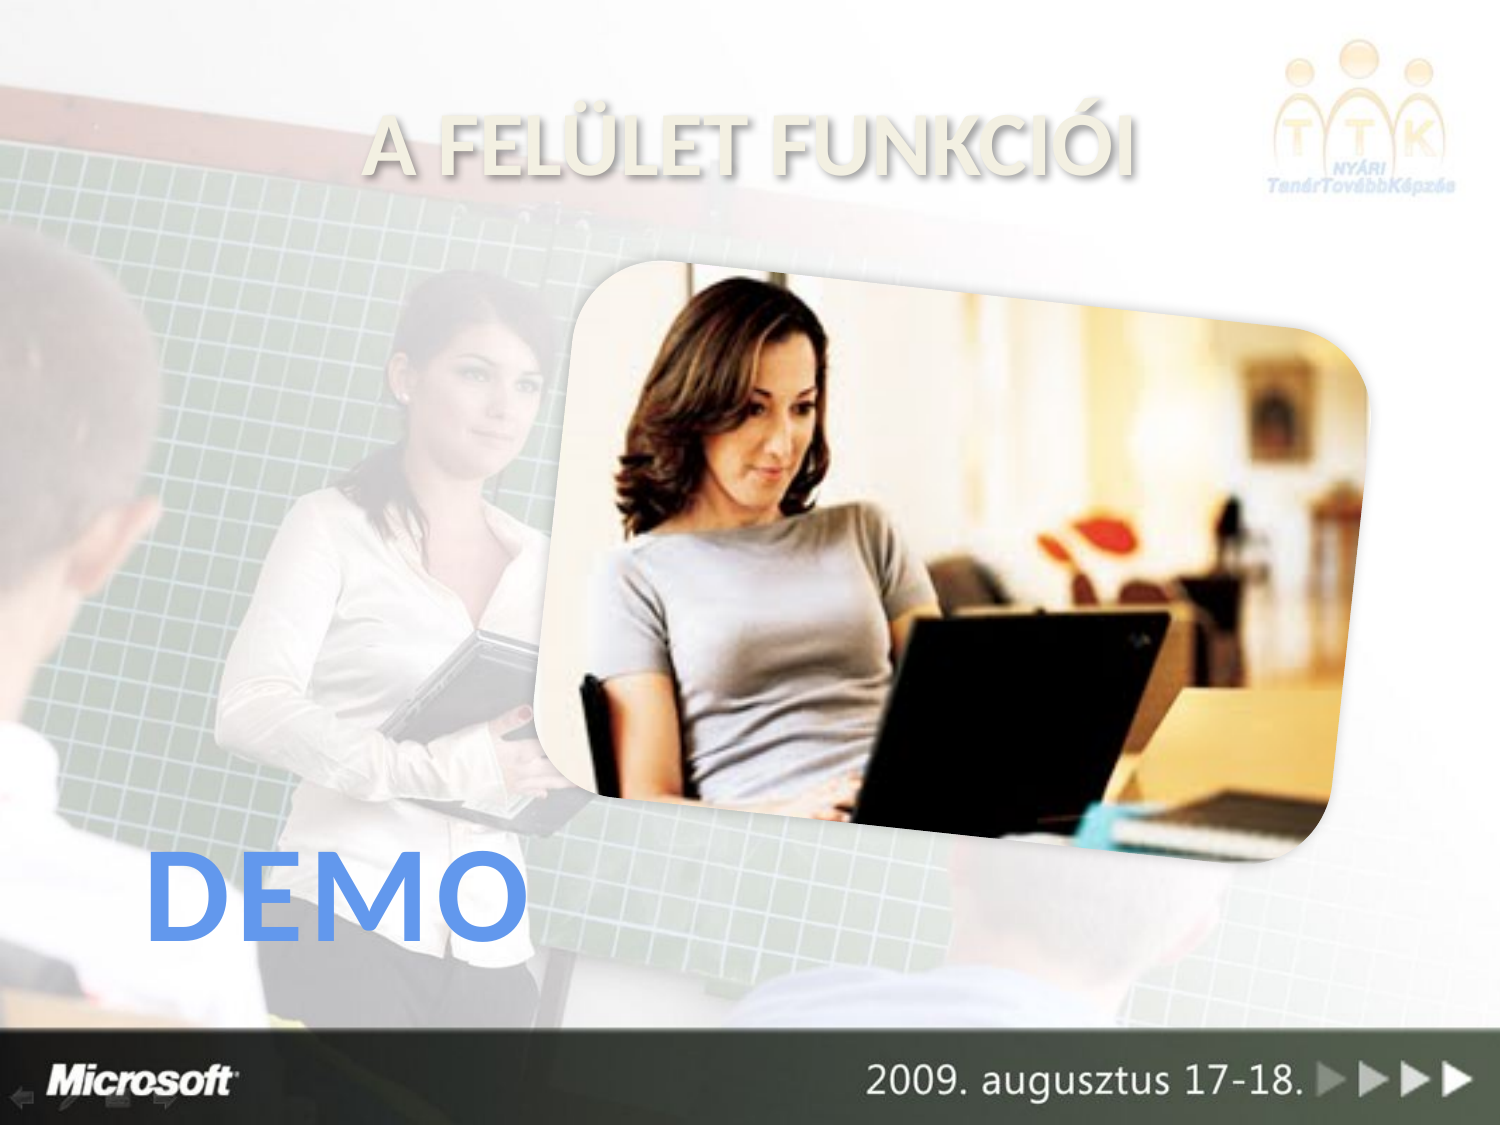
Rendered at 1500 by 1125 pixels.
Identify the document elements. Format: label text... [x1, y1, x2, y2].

title A Felület funkciói [75, 45, 1425, 233]
text_box DEMO [128, 796, 839, 1125]
picture [0, 0, 1500, 1125]
